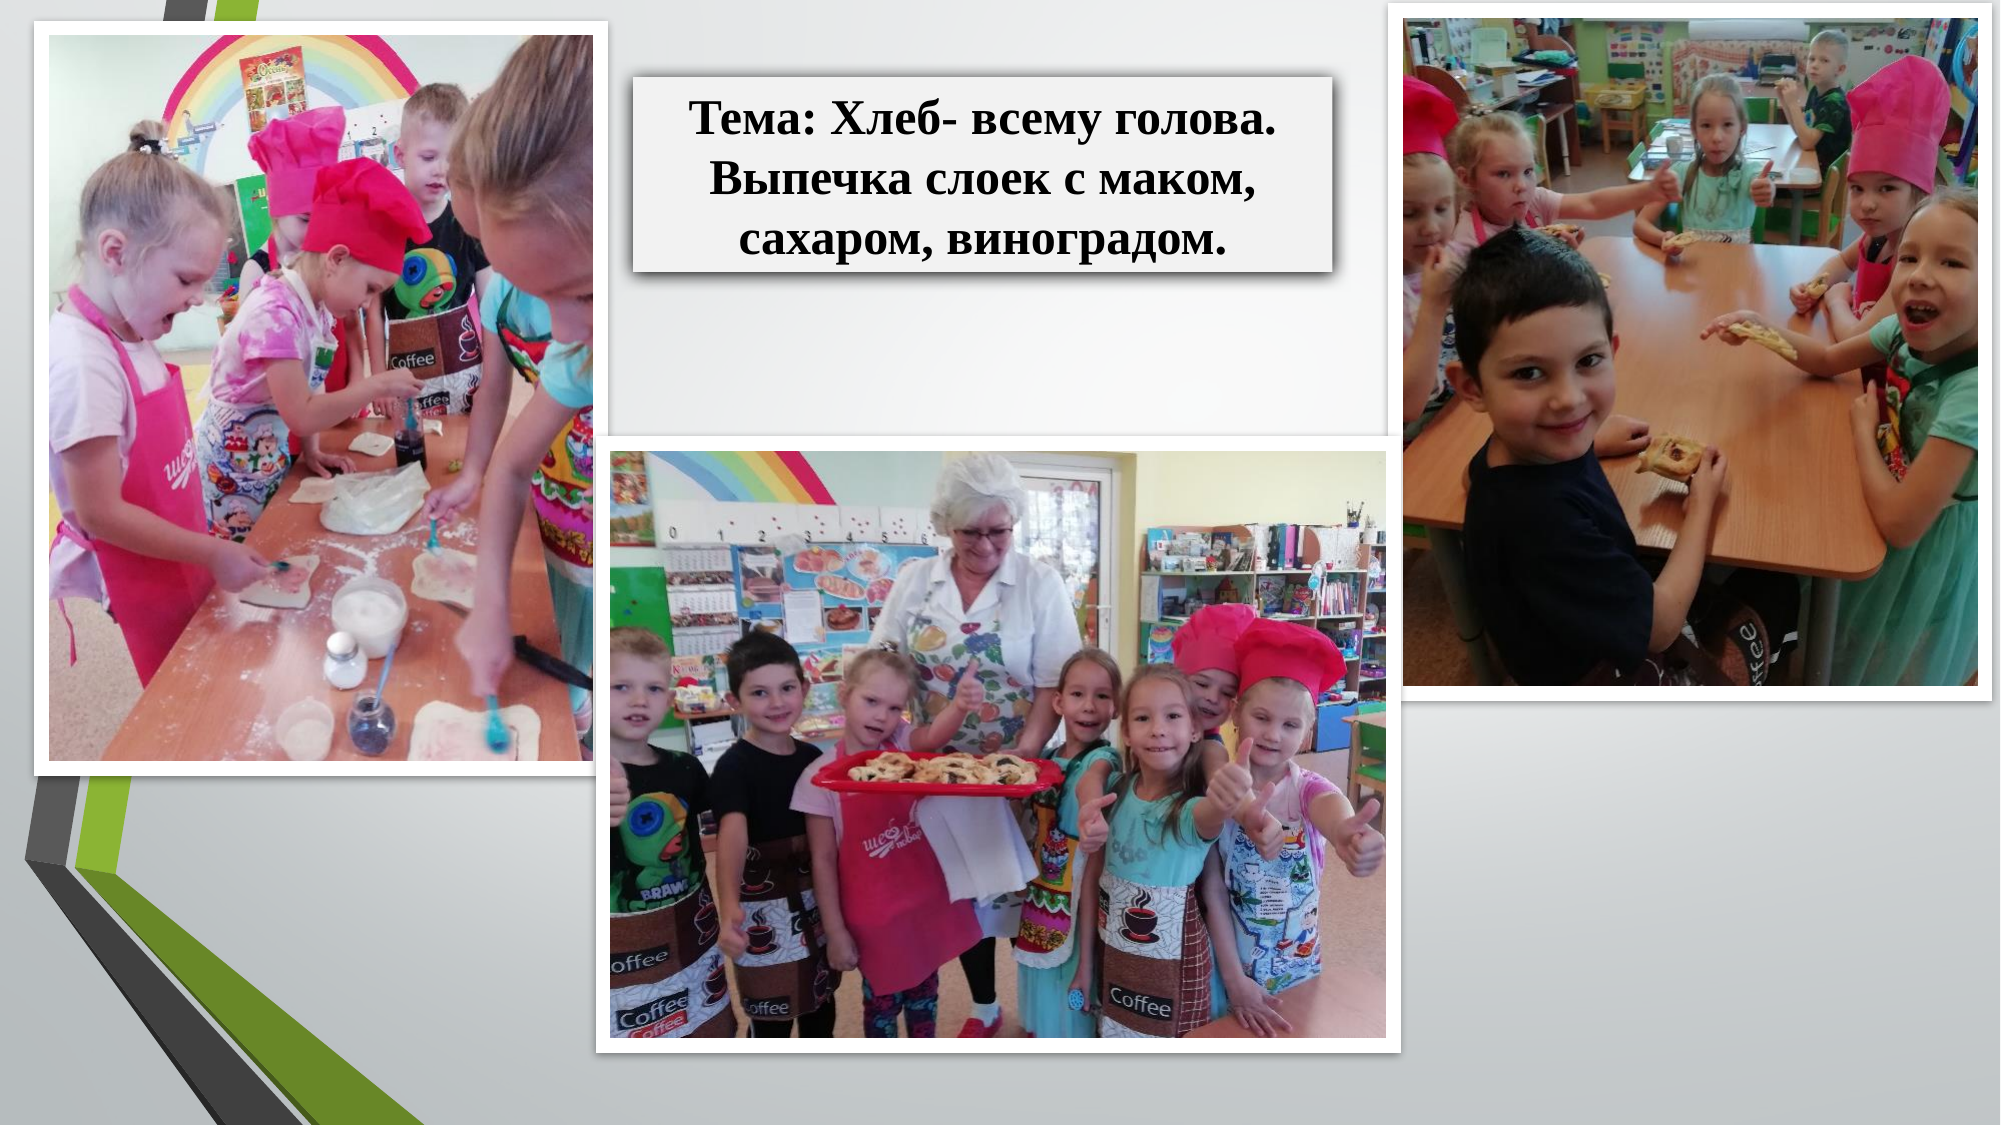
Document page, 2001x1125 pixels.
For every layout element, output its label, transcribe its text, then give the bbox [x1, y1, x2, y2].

picture [48, 35, 594, 762]
picture [609, 450, 1387, 1039]
picture [1402, 17, 1978, 687]
text_box Тема: Хлеб- всему голова. Выпечка слоек с маком, сахаром, виноградом. [633, 77, 1333, 272]
